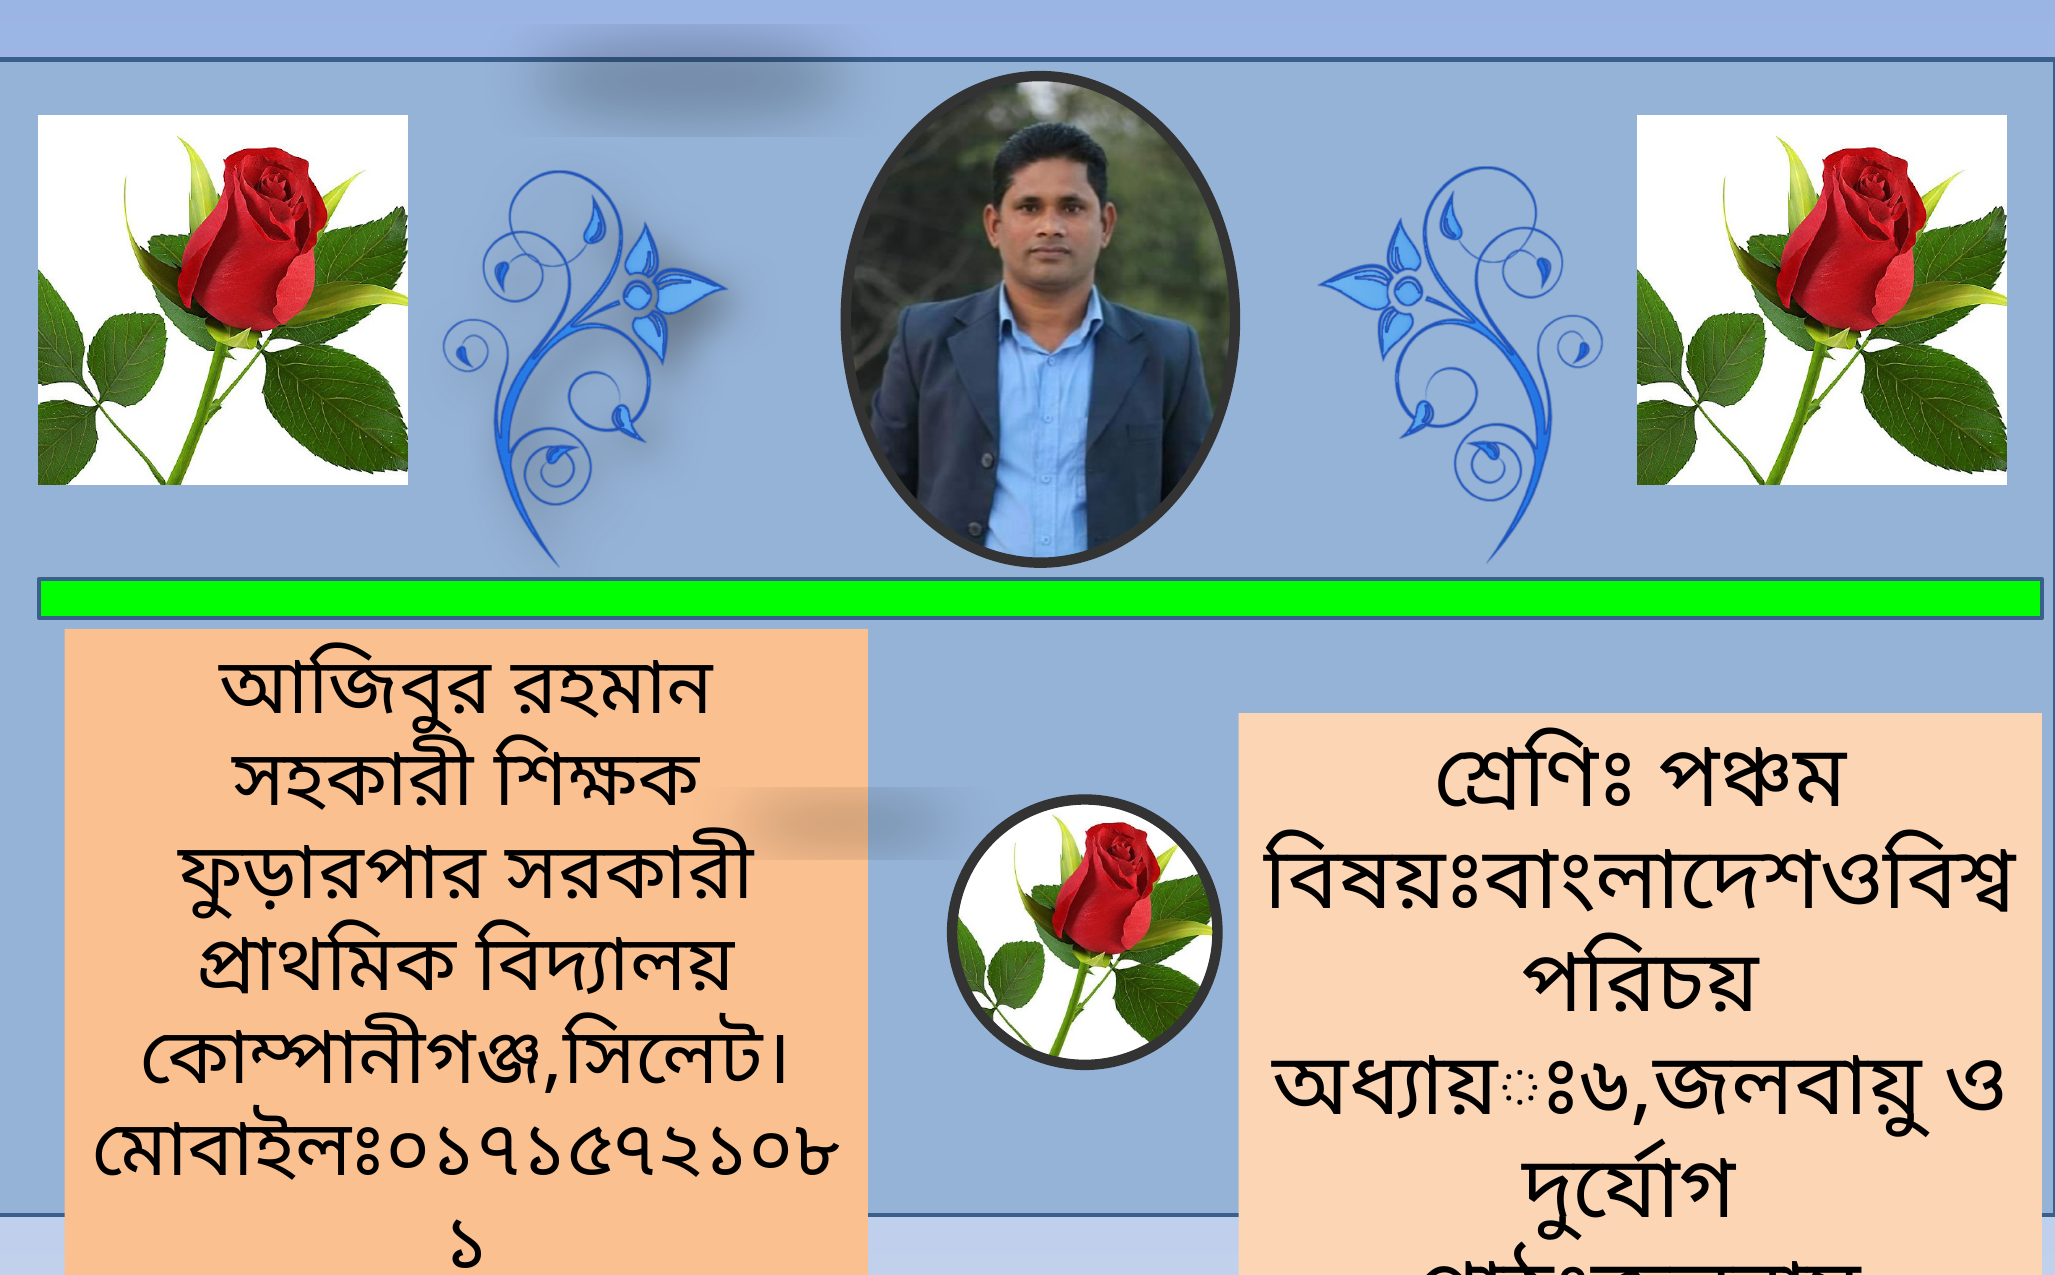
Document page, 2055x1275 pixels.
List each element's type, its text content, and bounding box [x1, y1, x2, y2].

picture [38, 115, 815, 573]
text_box [0, 57, 2055, 1217]
picture [845, 75, 2007, 569]
text_box [37, 577, 2044, 620]
text_box আজিবুর রহমান সহকারী শিক্ষক ফুড়ারপার সরকারী প্রাথমিক বিদ্যালয় কোম্পানীগঞ্জ,সিলেট। মোবাইলঃ০১৭১৫৭২১০৮১ [64, 628, 868, 1275]
text_box শ্রেণিঃ পঞ্চম বিষয়ঃবাংলাদেশওবিশ্বপরিচয় অধ্যায়ঃ৬,জলবায়ু ও দুর্যোগ পাঠঃজলবায়ু পরিবর্তন। [1238, 713, 2042, 1275]
picture [951, 799, 1218, 1066]
